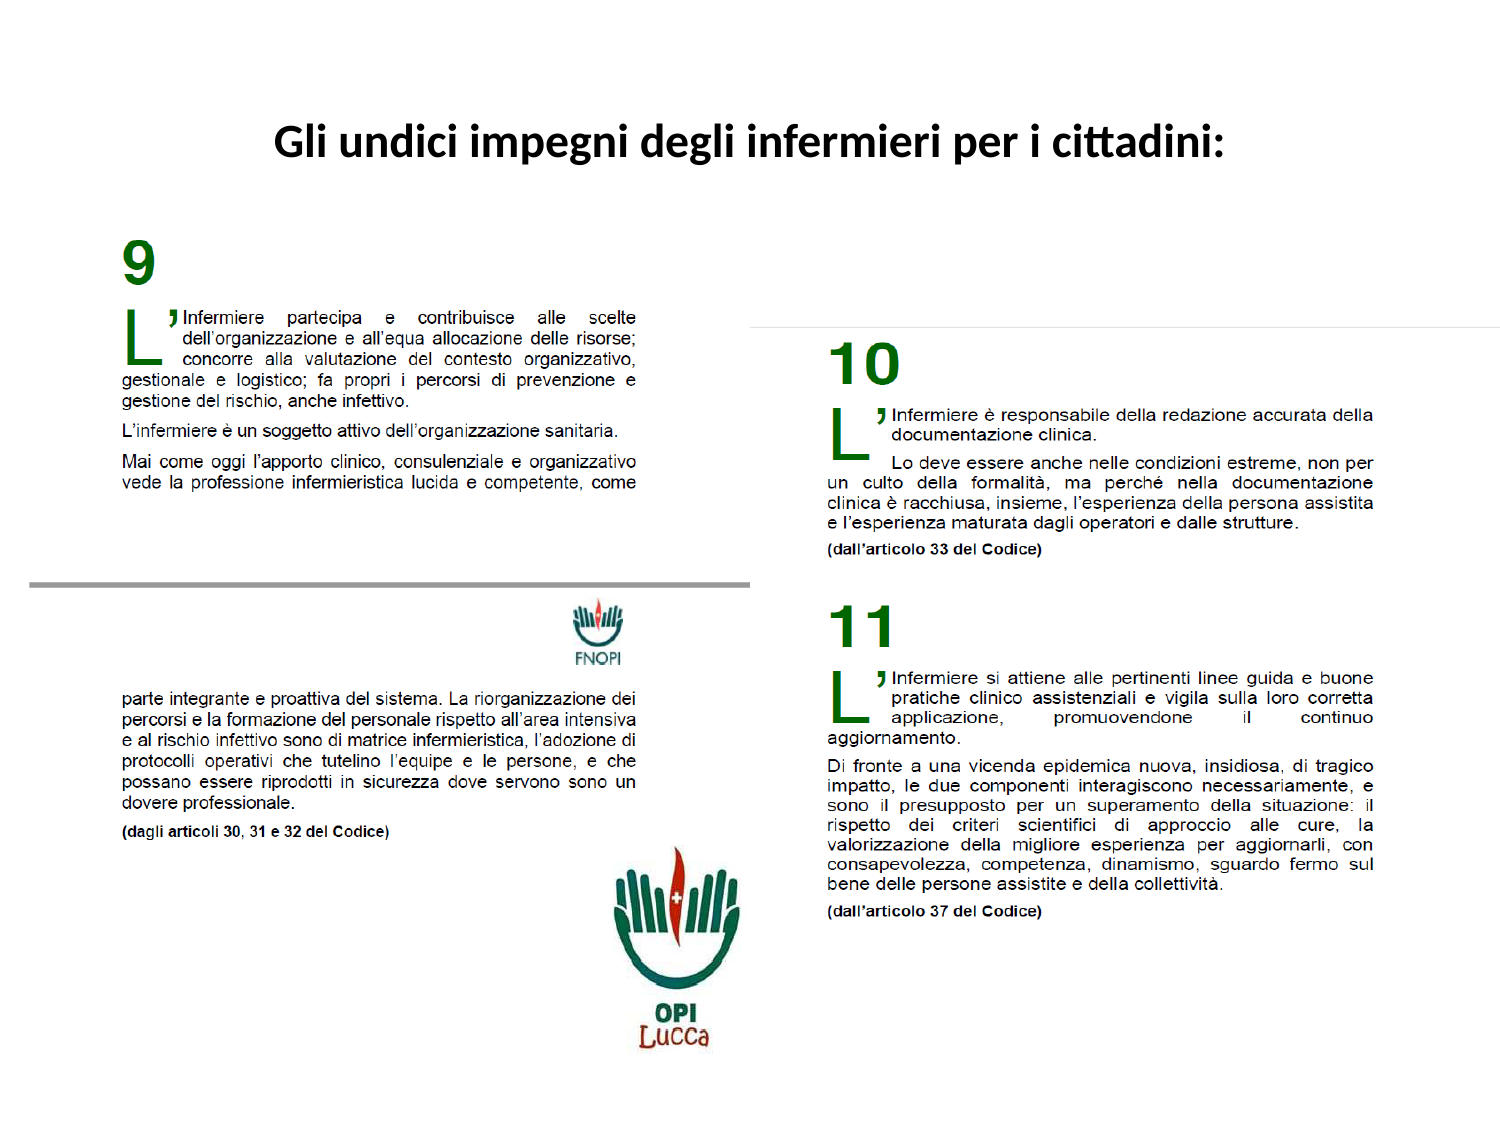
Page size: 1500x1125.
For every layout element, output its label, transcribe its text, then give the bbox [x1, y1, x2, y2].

title Gli undici impegni degli infermieri per i cittadini: [75, 45, 1425, 233]
picture [29, 219, 1500, 1055]
